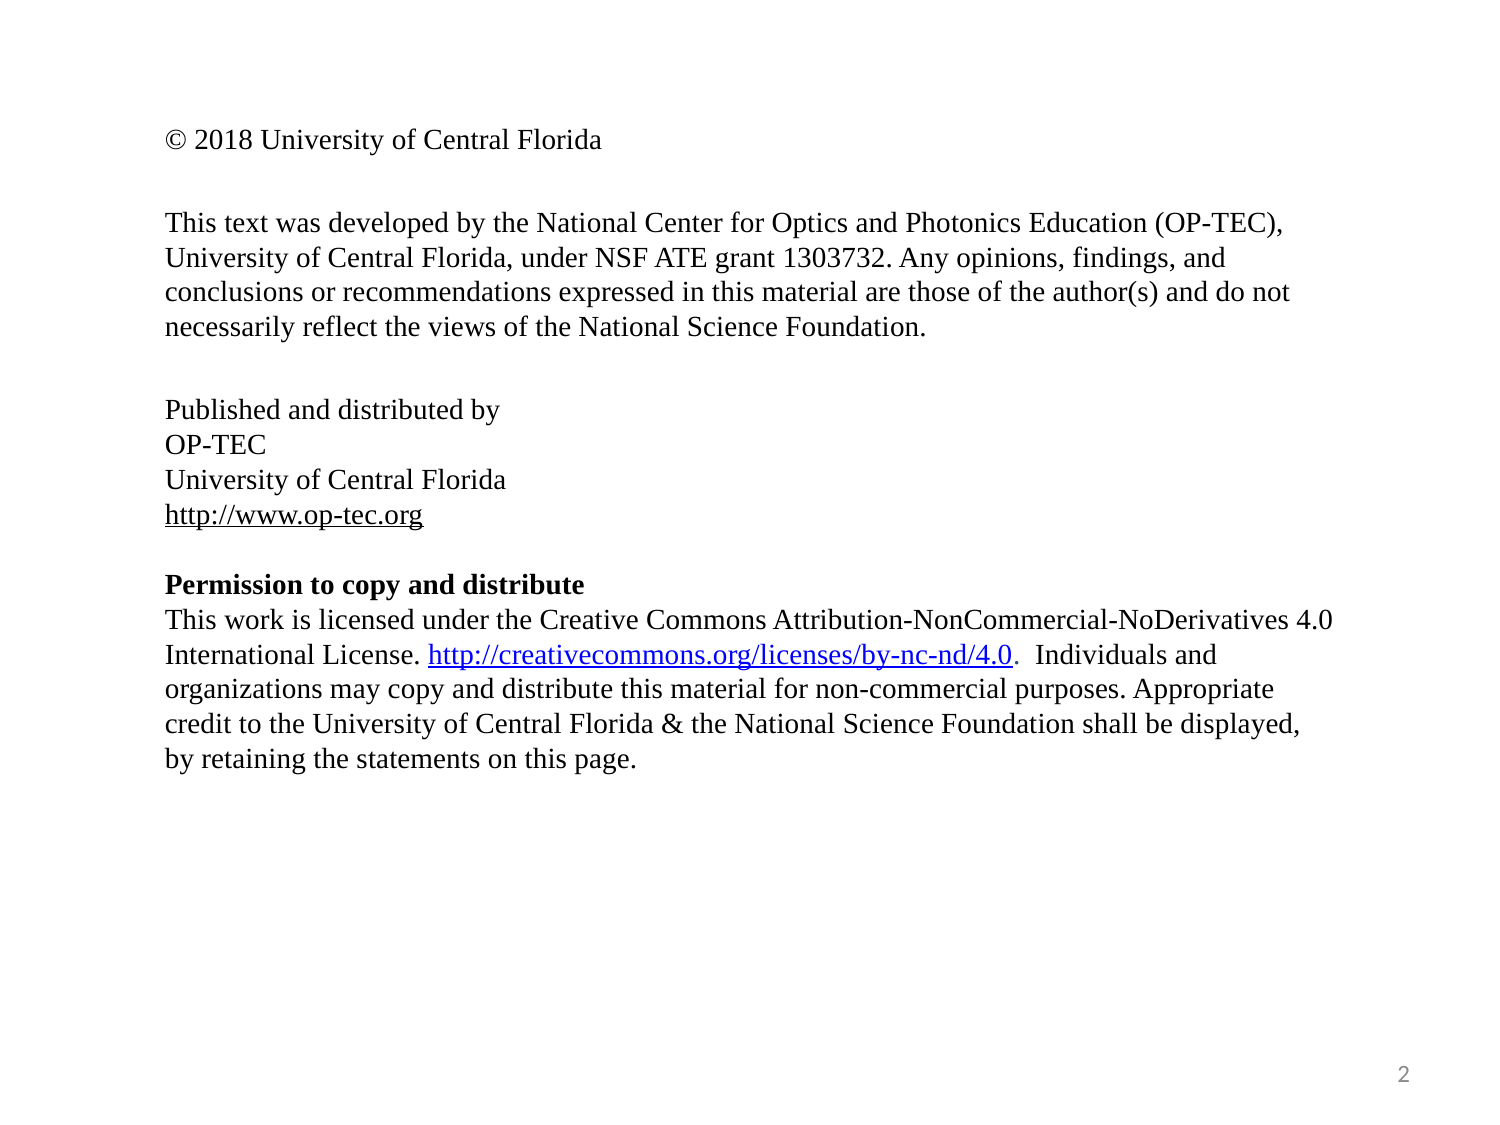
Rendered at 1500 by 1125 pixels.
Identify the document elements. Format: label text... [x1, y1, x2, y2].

slide_number 2 [1074, 1042, 1425, 1103]
text_box © 2018 University of Central Florida This text was developed by the National Center for Optics and Photonics Education (OP-TEC), University of Central Florida, under NSF ATE grant 1303732. Any opinions, findings, and conclusions or recommendations expressed in this material are those of the author(s) and do not necessarily reflect the views of the National Science Foundation. Published and distributed by OP-TEC University of Central Florida http://www.op-tec.org Permission to copy and distribute This work is licensed under the Creative Commons Attribution-NonCommercial-NoDerivatives 4.0 International License. http://creativecommons.org/licenses/by-nc-nd/4.0. Individuals and organizations may copy and distribute this material for non-commercial purposes. Appropriate credit to the University of Central Florida & the National Science Foundation shall be displayed, by retaining the statements on this page. [149, 113, 1350, 818]
